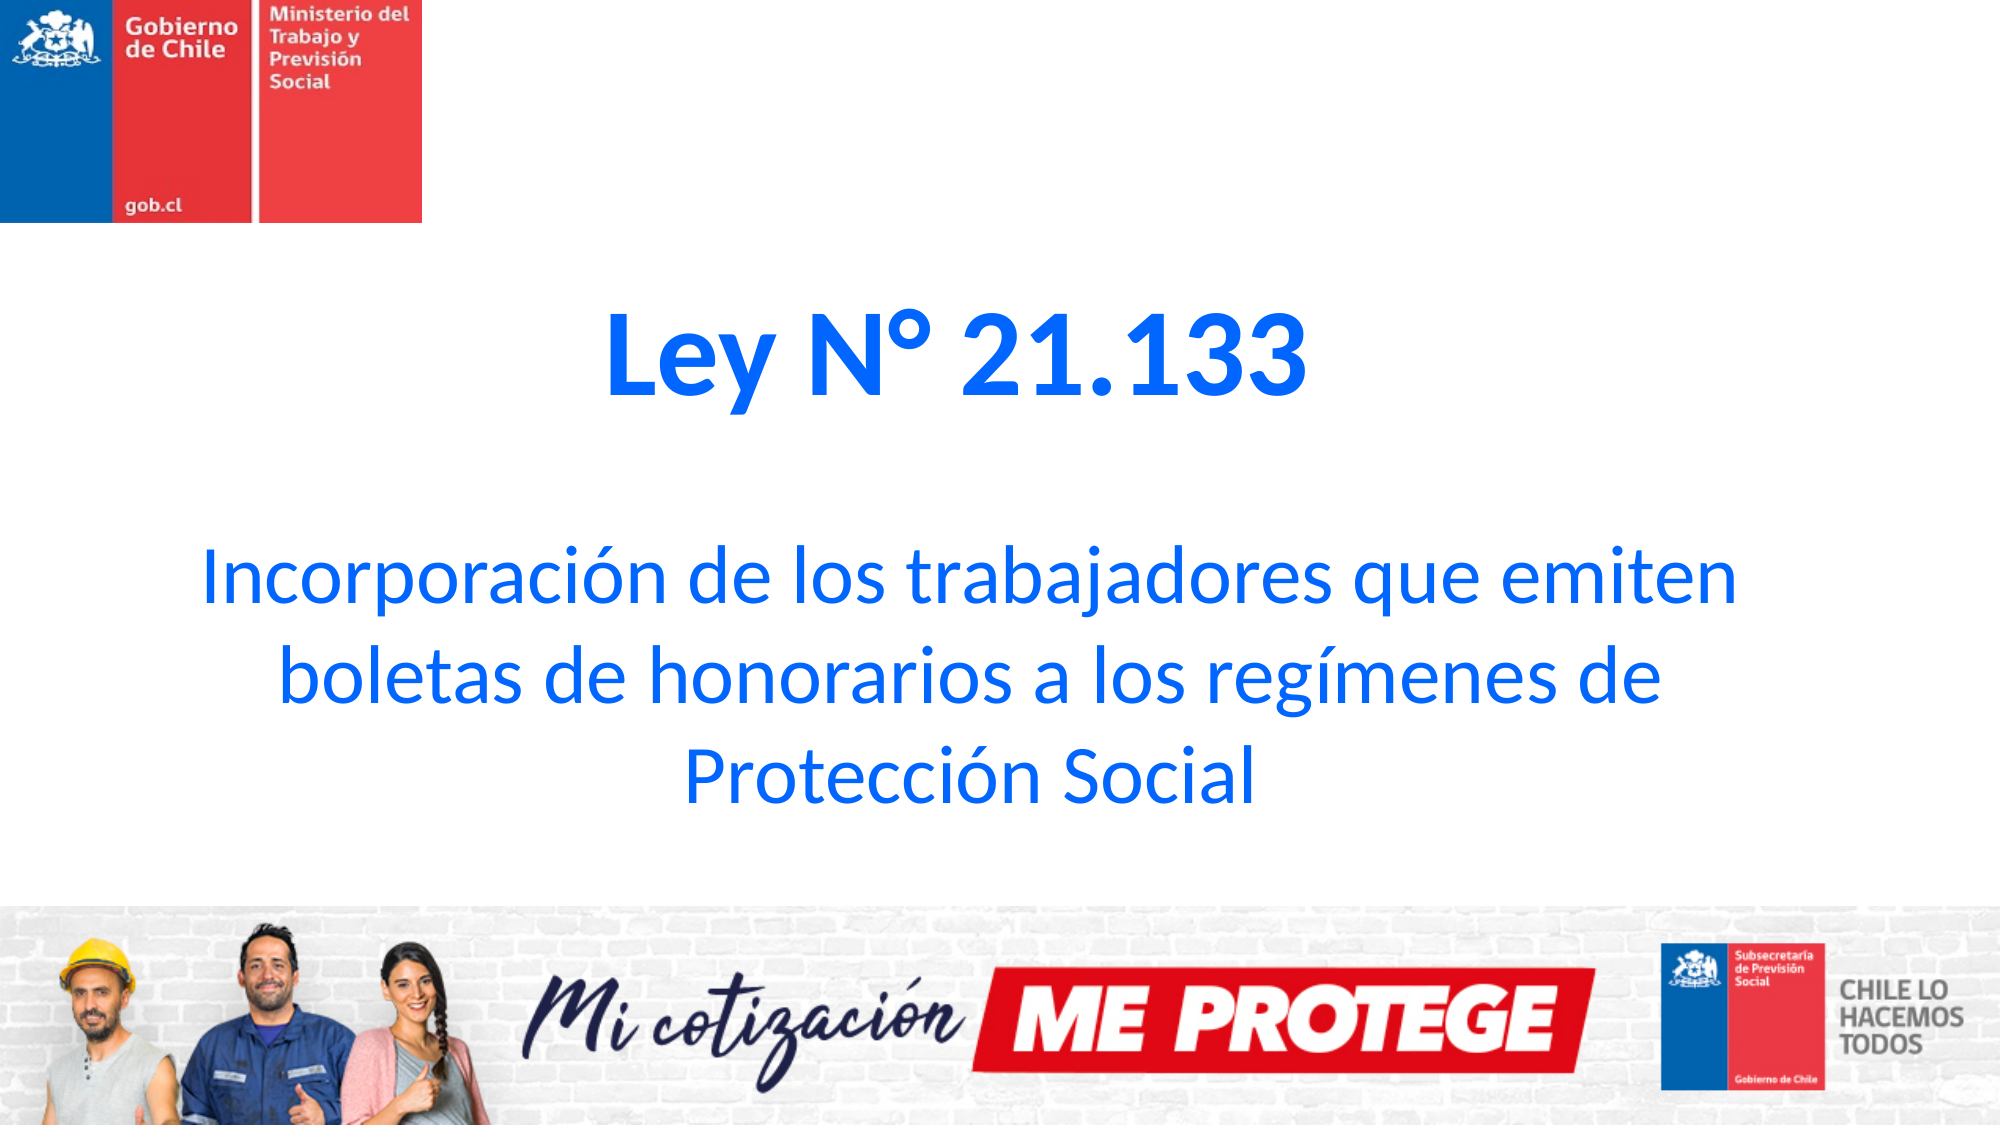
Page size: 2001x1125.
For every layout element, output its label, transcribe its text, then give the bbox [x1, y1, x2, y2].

text_box Ley N° 21.133 Incorporación de los trabajadores que emiten boletas de honorarios a los regímenes de Protección Social [148, 263, 1794, 873]
picture [0, 906, 2000, 1125]
picture [0, 0, 422, 223]
